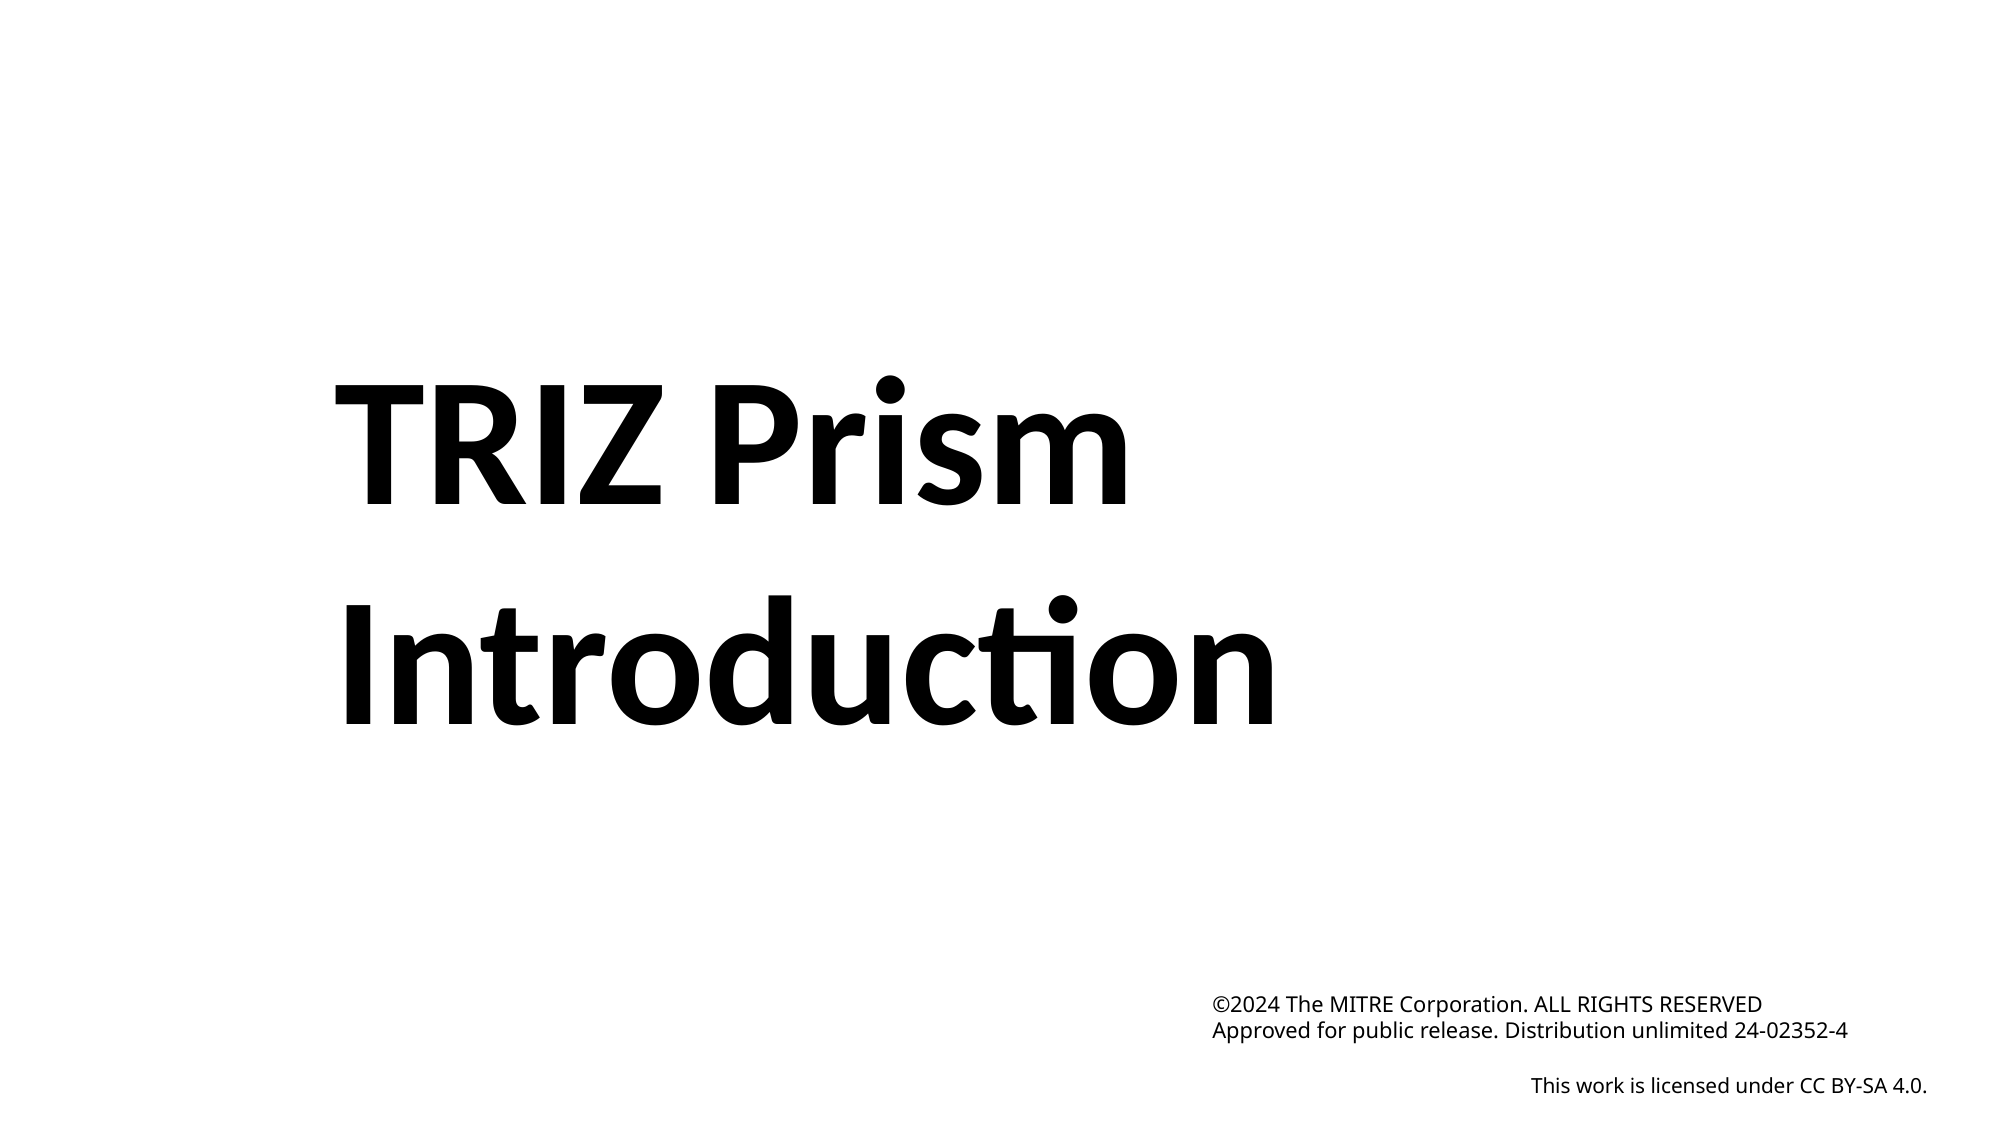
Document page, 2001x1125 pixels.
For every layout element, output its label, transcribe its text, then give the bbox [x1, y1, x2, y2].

text_box TRIZ Prism Introduction [319, 313, 1298, 769]
text_box This work is licensed under CC BY-SA 4.0. [1516, 1065, 2000, 1106]
text_box ©2024 The MITRE Corporation. ALL RIGHTS RESERVED Approved for public release. Distribution unlimited 24-02352-4 [1197, 983, 1979, 1051]
